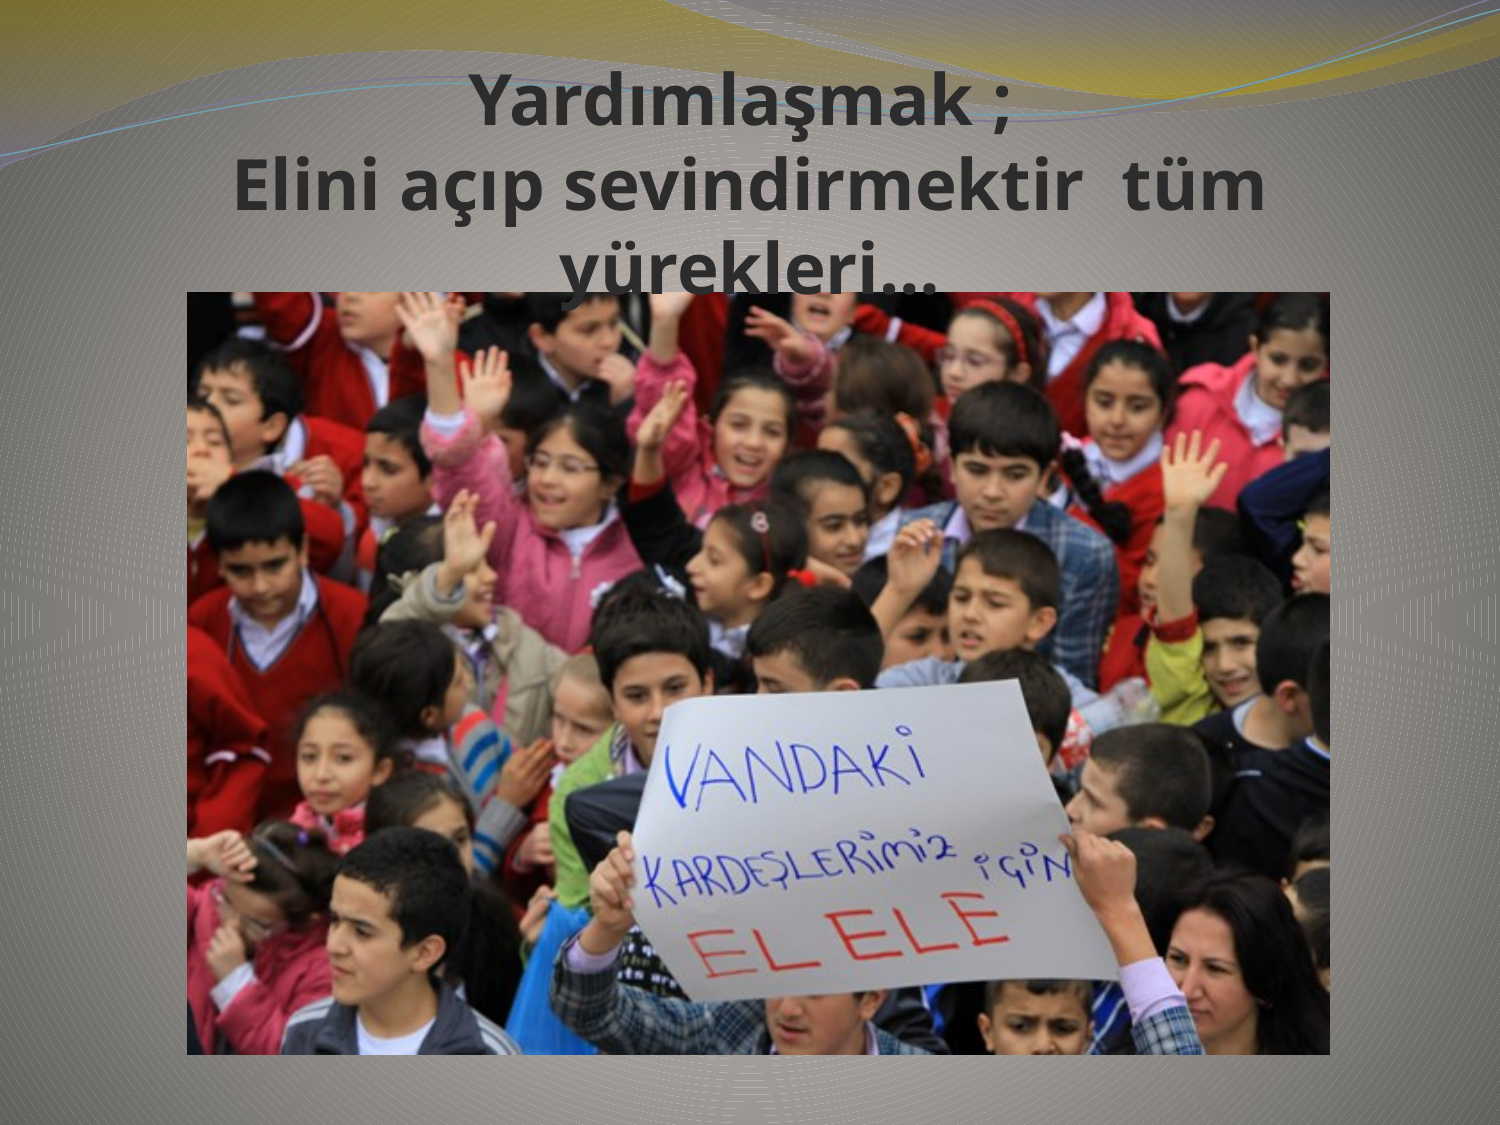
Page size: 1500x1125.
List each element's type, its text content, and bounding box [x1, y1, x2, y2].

text_box Yardımlaşmak ; Elini açıp sevindirmektir tüm yürekleri… [58, 46, 1442, 317]
picture [187, 292, 1330, 1055]
